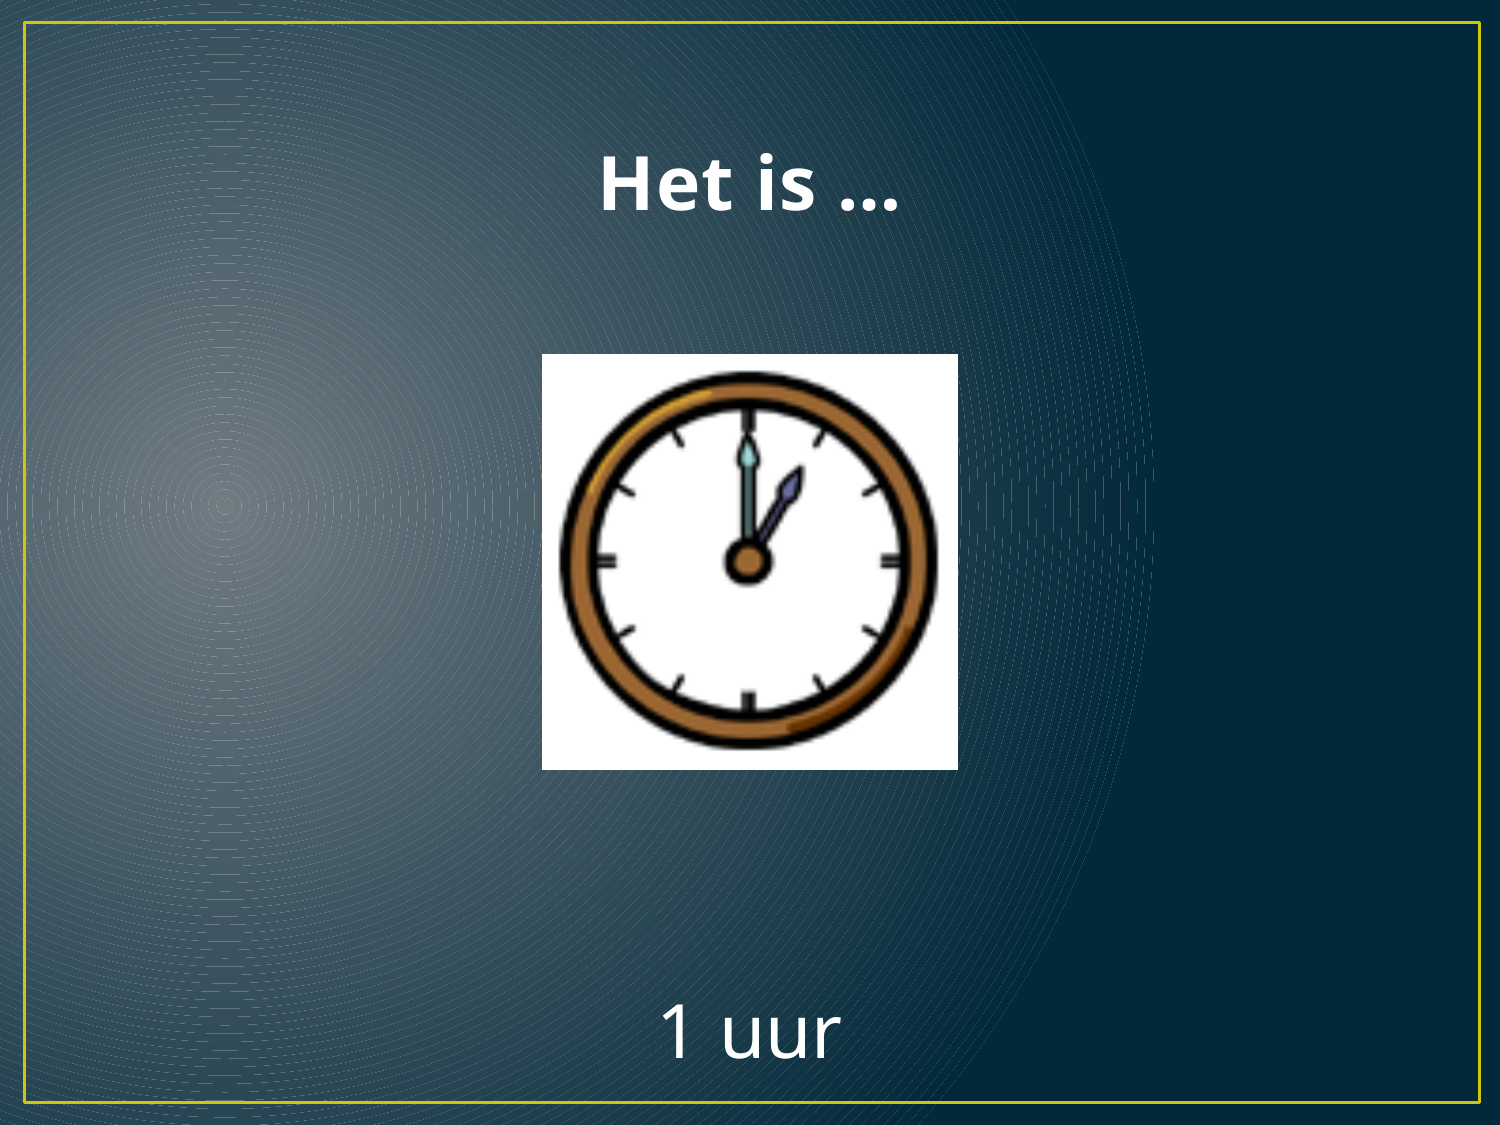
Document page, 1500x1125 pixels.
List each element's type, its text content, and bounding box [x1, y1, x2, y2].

text_box 1 uur [182, 975, 1317, 1081]
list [542, 354, 958, 771]
title Het is … [75, 45, 1425, 233]
